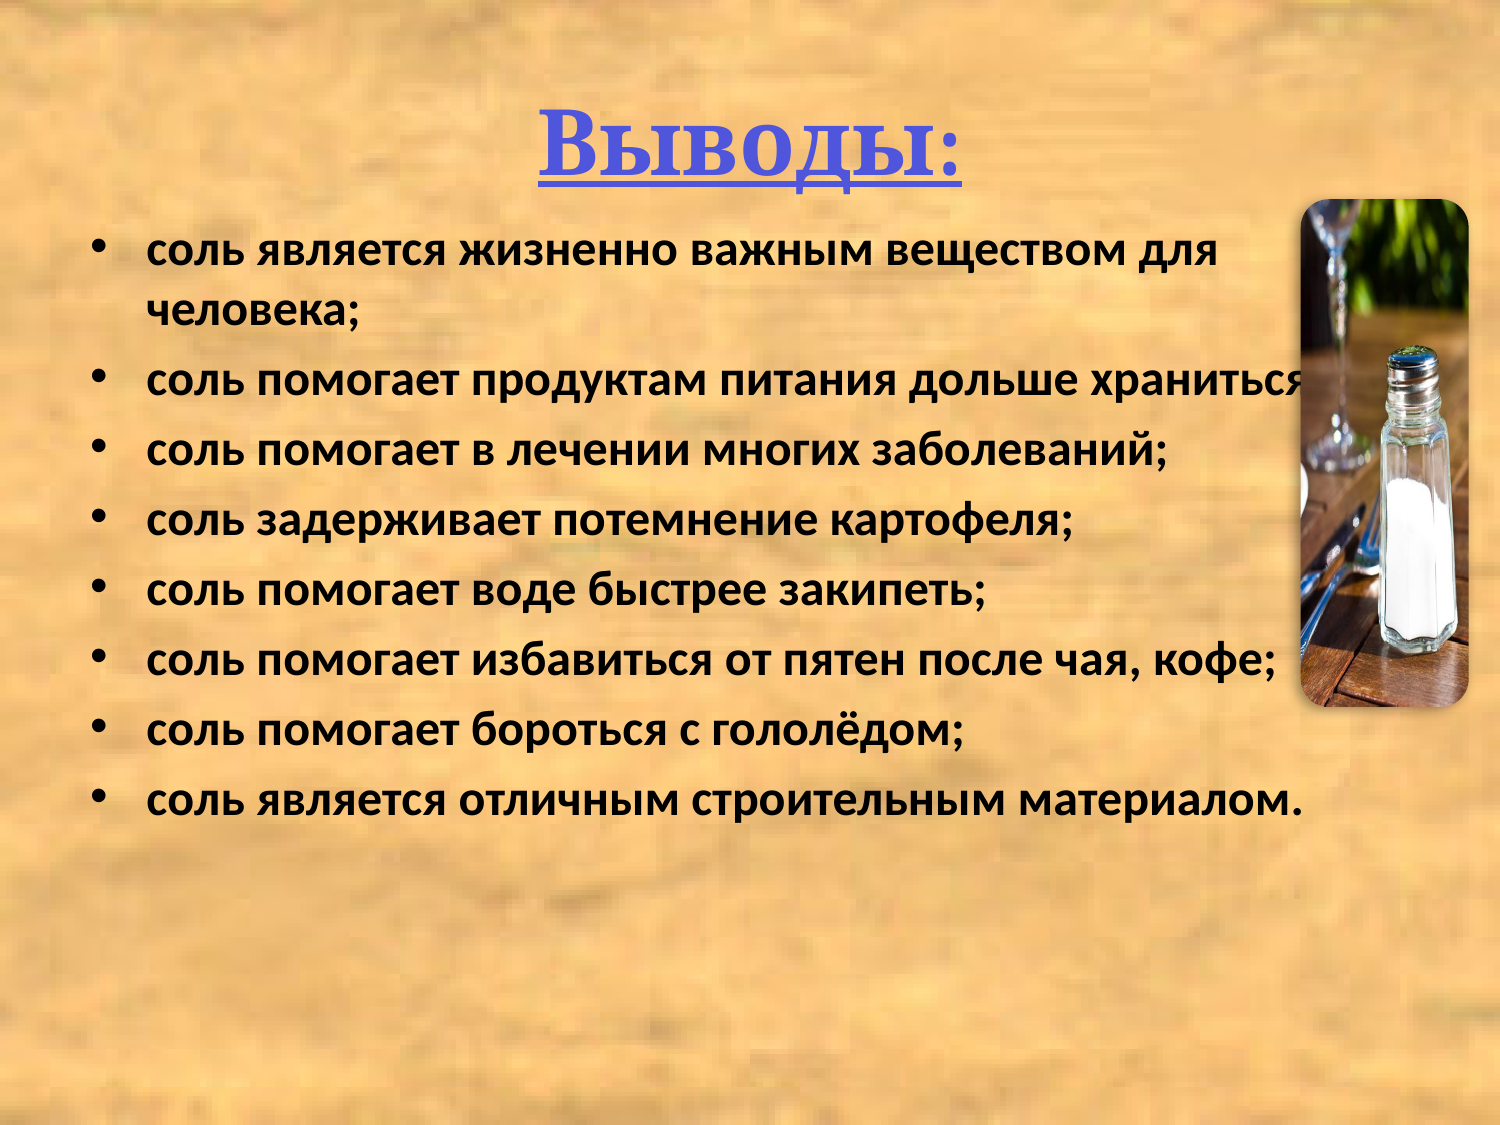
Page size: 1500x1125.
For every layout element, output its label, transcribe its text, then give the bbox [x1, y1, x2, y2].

title Выводы: [74, 44, 1426, 207]
picture [0, 0, 1500, 1125]
list соль является жизненно важным веществом для человека; соль помогает продуктам питания дольше храниться; соль помогает в лечении многих заболеваний; соль задерживает потемнение картофеля; соль помогает воде быстрее закипеть; соль помогает избавиться от пятен после чая, кофе; соль помогает бороться с гололёдом; соль является отличным строительным материалом. [74, 207, 1426, 1006]
